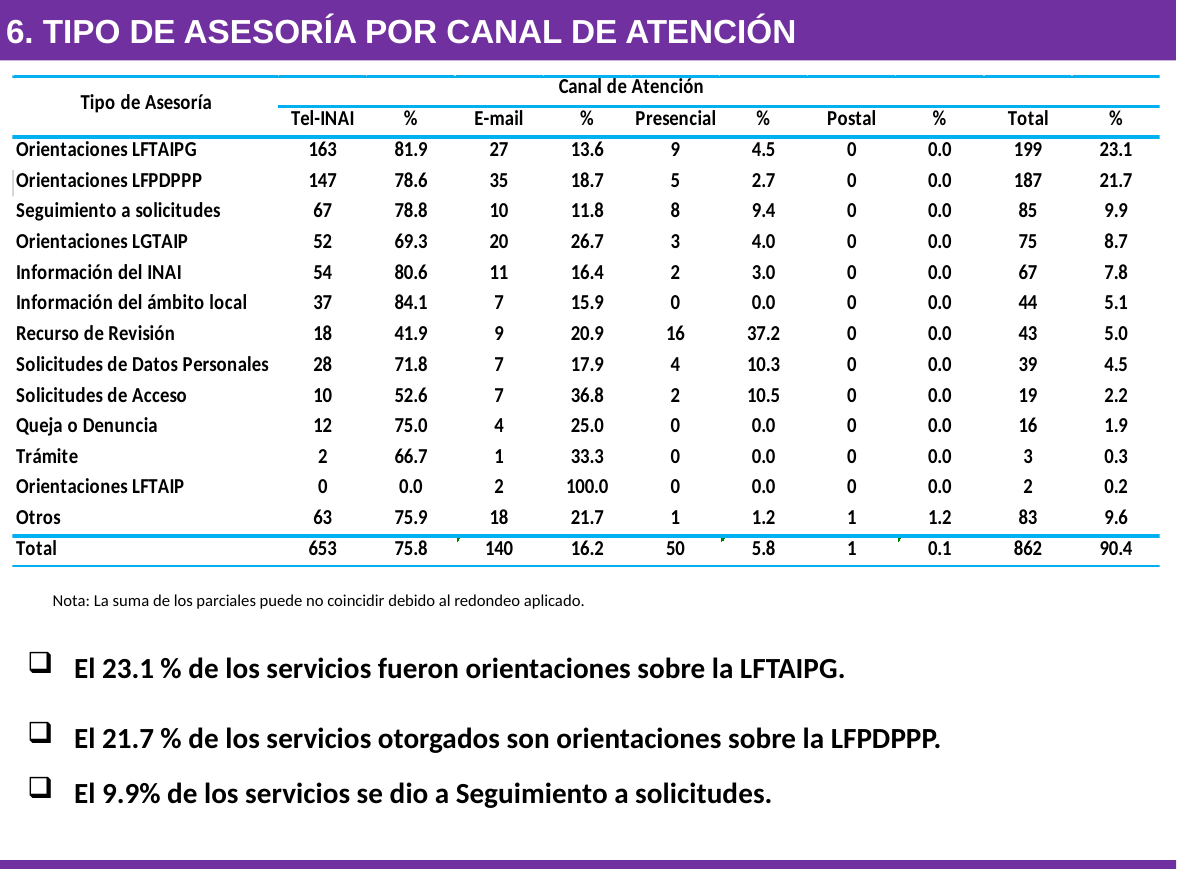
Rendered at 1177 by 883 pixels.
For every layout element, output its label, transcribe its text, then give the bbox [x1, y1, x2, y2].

text_box 6. Tipo de asesoría por Canal de Atención [0, 2, 1160, 58]
text_box Nota: La suma de los parciales puede no coincidir debido al redondeo aplicado. [37, 582, 613, 618]
picture [12, 74, 1162, 568]
text_box El 23.1 % de los servicios fueron orientaciones sobre la LFTAIPG. El 21.7 % de los servicios otorgados son orientaciones sobre la LFPDPPP. El 9.9% de los servicios se dio a Seguimiento a solicitudes. [12, 642, 1167, 817]
